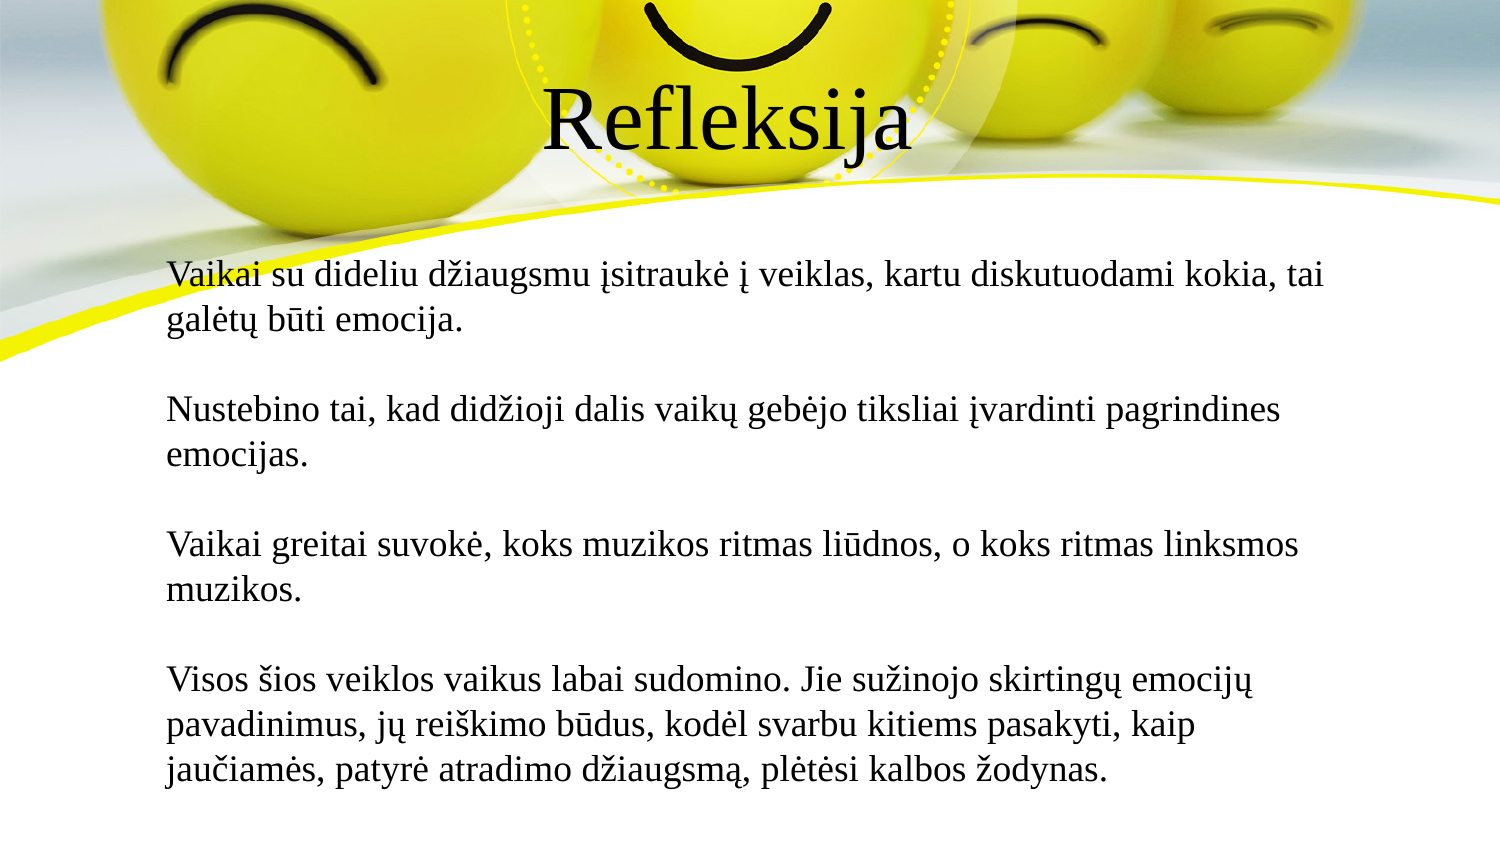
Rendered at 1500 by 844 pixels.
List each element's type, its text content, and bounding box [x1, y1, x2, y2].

text_box Vaikai su dideliu džiaugsmu įsitraukė į veiklas, kartu diskutuodami kokia, tai galėtų būti emocija. Nustebino tai, kad didžioji dalis vaikų gebėjo tiksliai įvardinti pagrindines emocijas. Vaikai greitai suvokė, koks muzikos ritmas liūdnos, o koks ritmas linksmos muzikos. Visos šios veiklos vaikus labai sudomino. Jie sužinojo skirtingų emocijų pavadinimus, jų reiškimo būdus, kodėl svarbu kitiems pasakyti, kaip jaučiamės, patyrė atradimo džiaugsmą, plėtėsi kalbos žodynas. [151, 241, 1360, 844]
picture [0, 0, 1500, 844]
text_box Refleksija [64, 49, 1392, 217]
